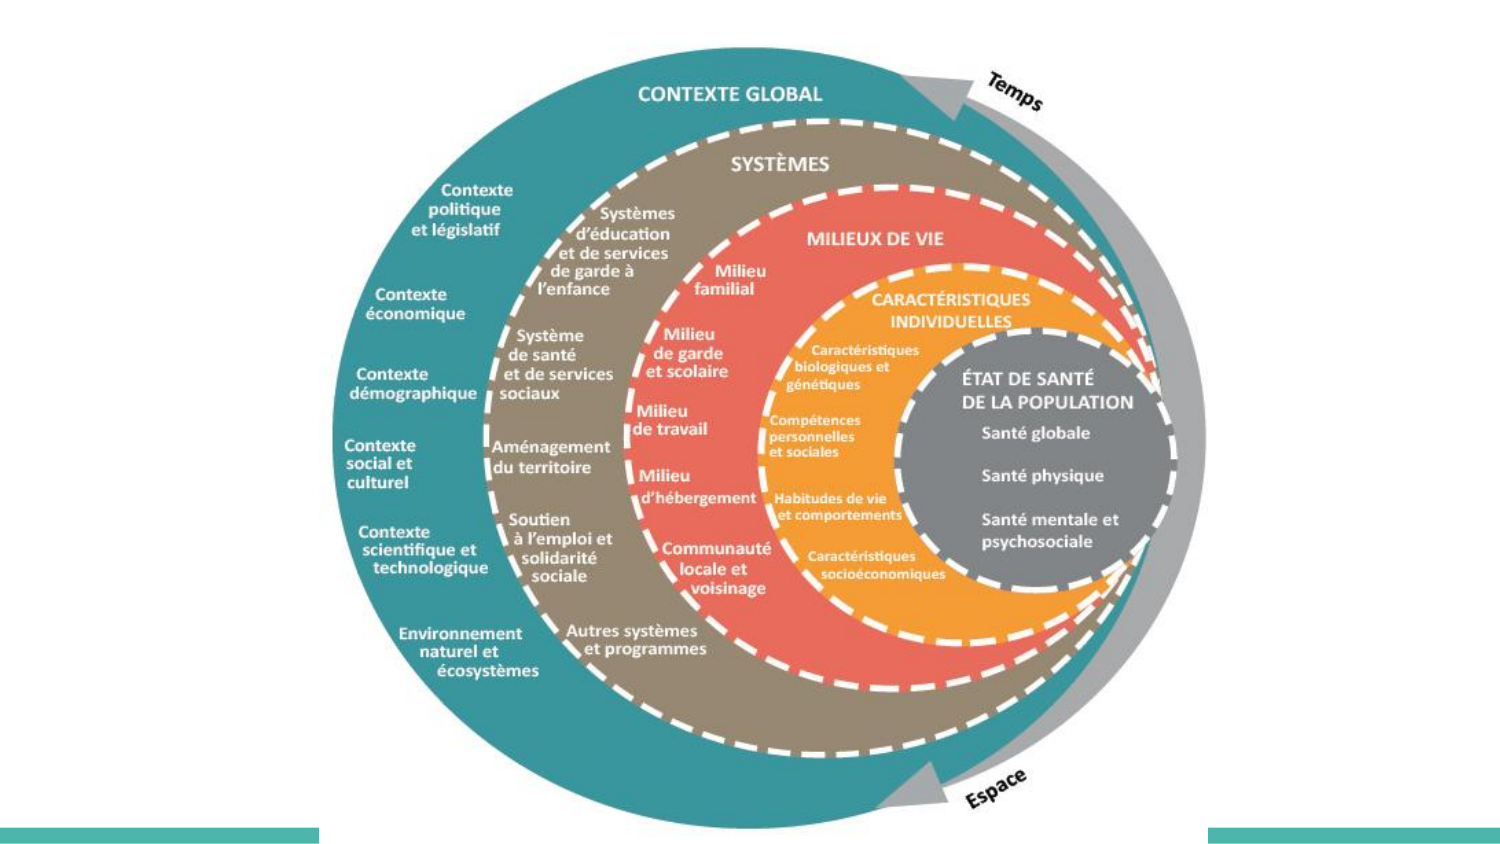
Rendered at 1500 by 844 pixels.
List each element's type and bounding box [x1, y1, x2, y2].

picture [319, 0, 1208, 844]
